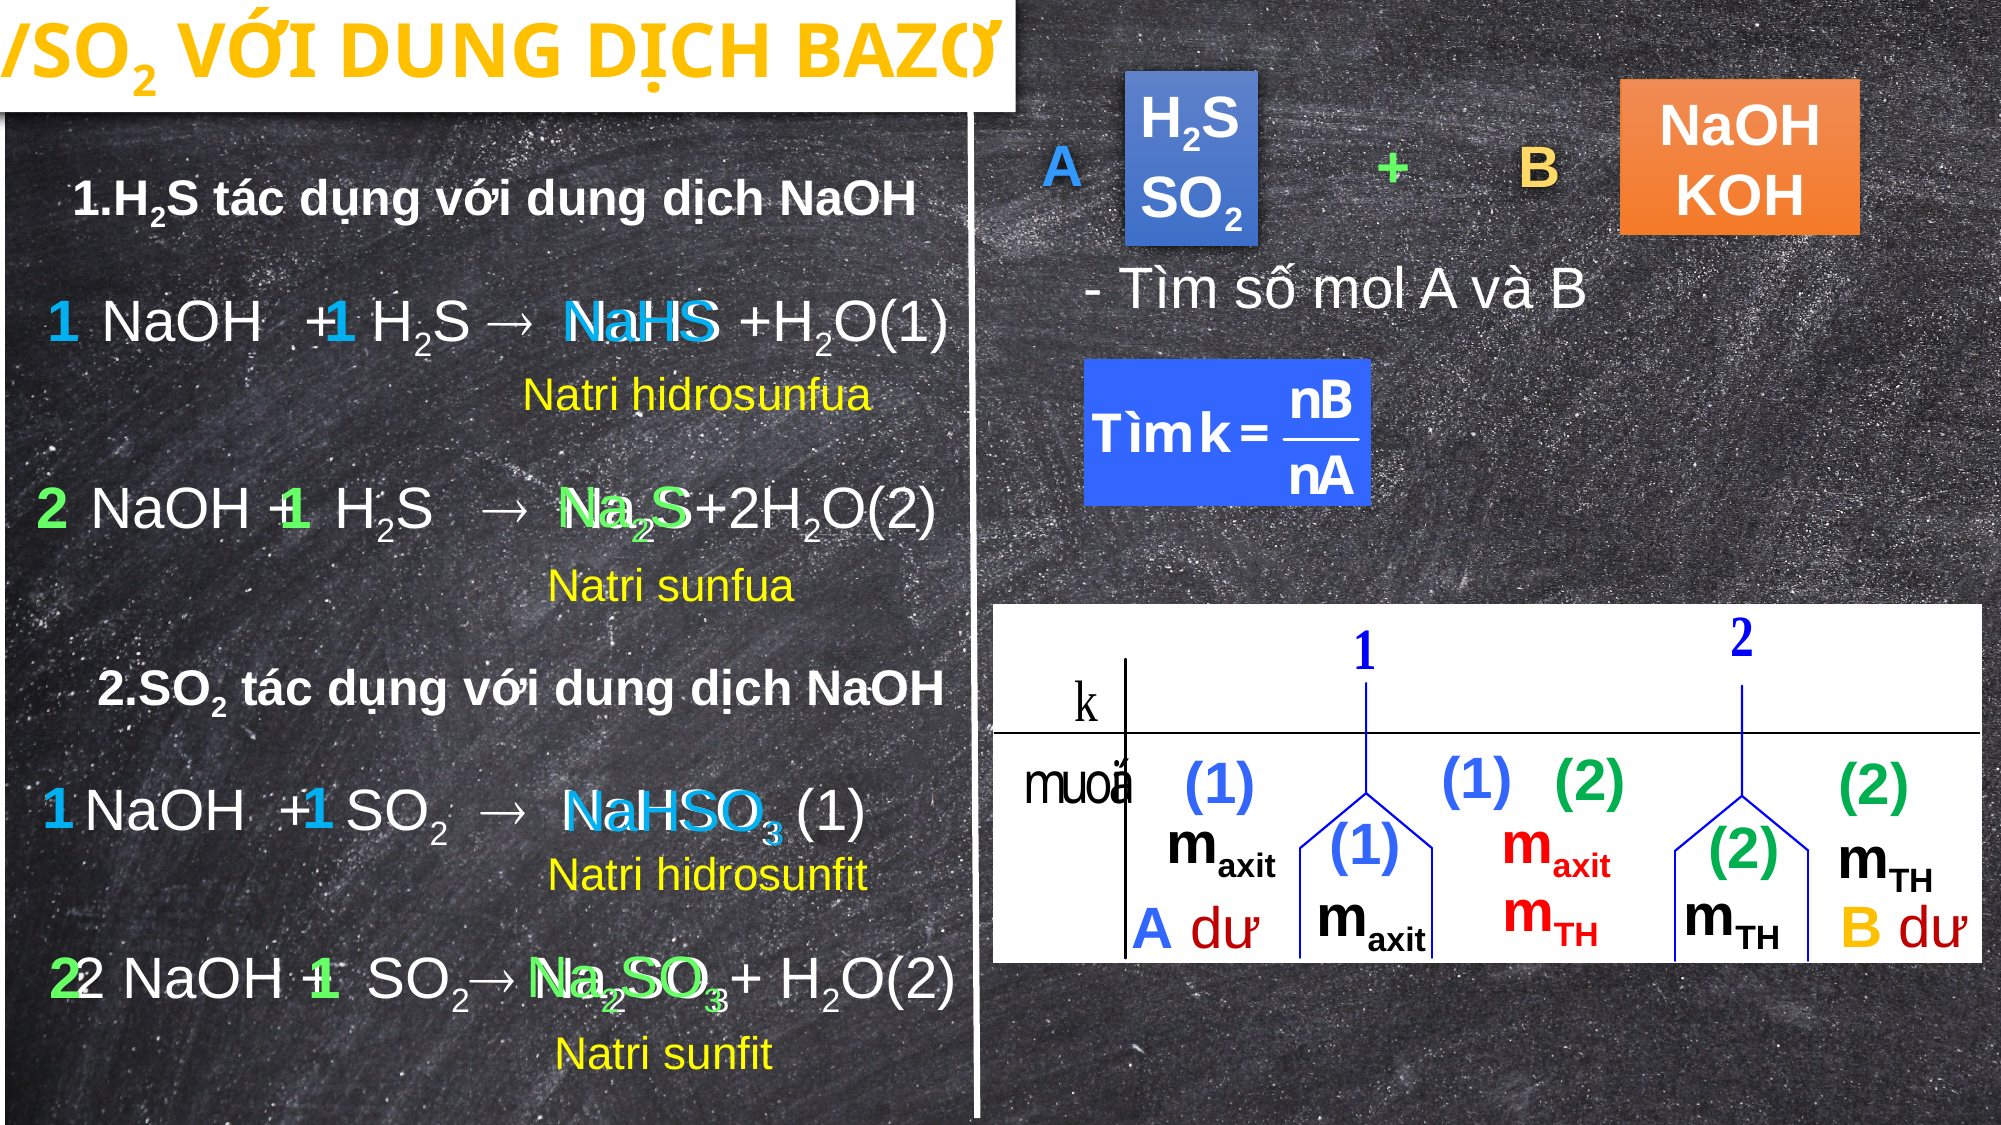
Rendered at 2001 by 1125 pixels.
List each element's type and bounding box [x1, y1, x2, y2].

picture [4, 0, 2001, 1125]
text_box [969, 0, 978, 1119]
text_box [1084, 358, 1371, 507]
text_box [0, 0, 4, 113]
text_box [993, 604, 1982, 963]
